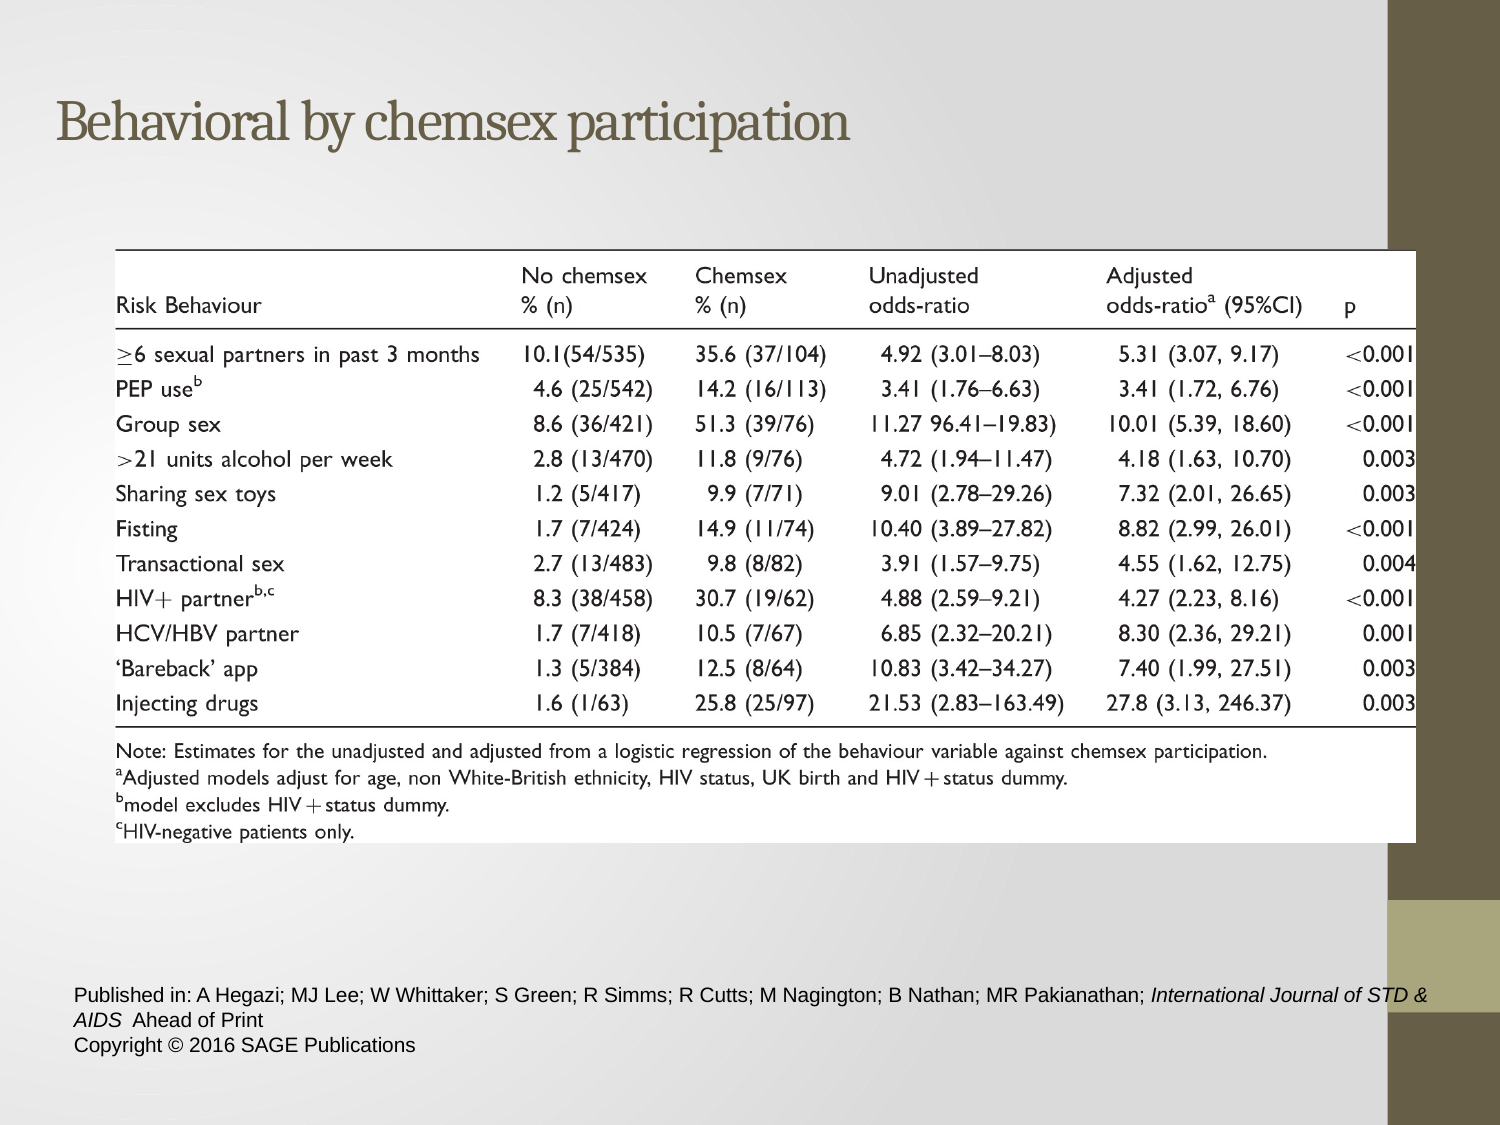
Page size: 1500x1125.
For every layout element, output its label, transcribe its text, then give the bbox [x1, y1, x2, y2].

picture [807, 24, 1411, 84]
text_box Published in: A Hegazi; MJ Lee; W Whittaker; S Green; R Simms; R Cutts; M Nagington; B Nathan; MR Pakianathan; International Journal of STD & AIDS Ahead of Print Copyright © 2016 SAGE Publications [59, 974, 1477, 1065]
picture [114, 249, 1417, 844]
title Behavioral by chemsex participation [40, 31, 991, 203]
